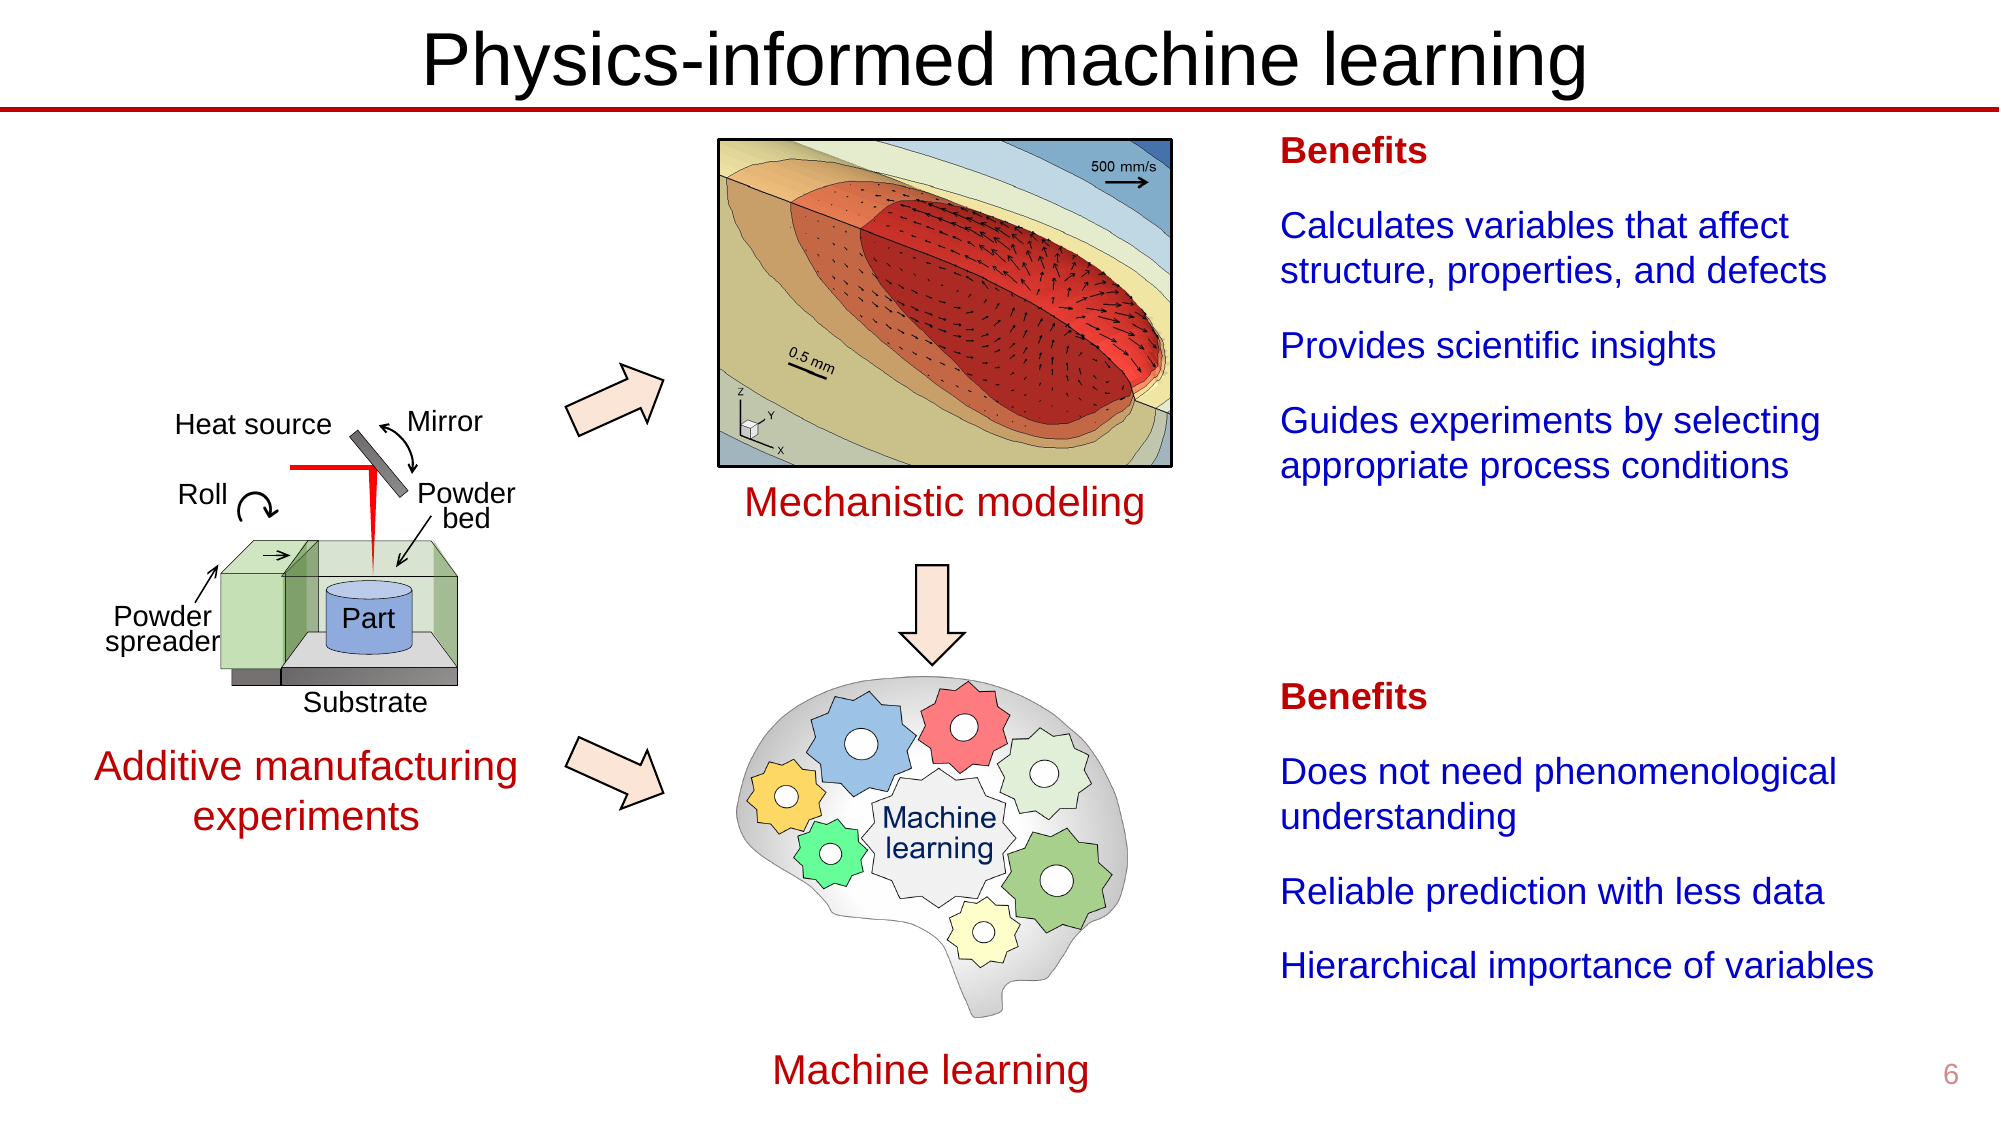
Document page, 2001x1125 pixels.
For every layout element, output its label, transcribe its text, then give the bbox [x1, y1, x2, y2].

picture [719, 140, 1170, 465]
text_box Machine learning [706, 1035, 1157, 1101]
text_box Benefits Does not need phenomenological understanding Reliable prediction with less data Hierarchical importance of variables [1265, 664, 1943, 994]
text_box [564, 735, 665, 811]
picture [736, 676, 1128, 1018]
text_box Physics-informed machine learning [66, 3, 1946, 108]
text_box [897, 564, 967, 667]
text_box Additive manufacturing experiments [57, 730, 556, 846]
slide_number 6 [1524, 1042, 1975, 1103]
text_box Mechanistic modeling [720, 467, 1170, 532]
text_box Benefits Calculates variables that affect structure, properties, and defects Provides scientific insights Guides experiments by selecting appropriate process conditions [1265, 118, 1943, 494]
text_box [564, 362, 665, 438]
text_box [87, 412, 538, 732]
